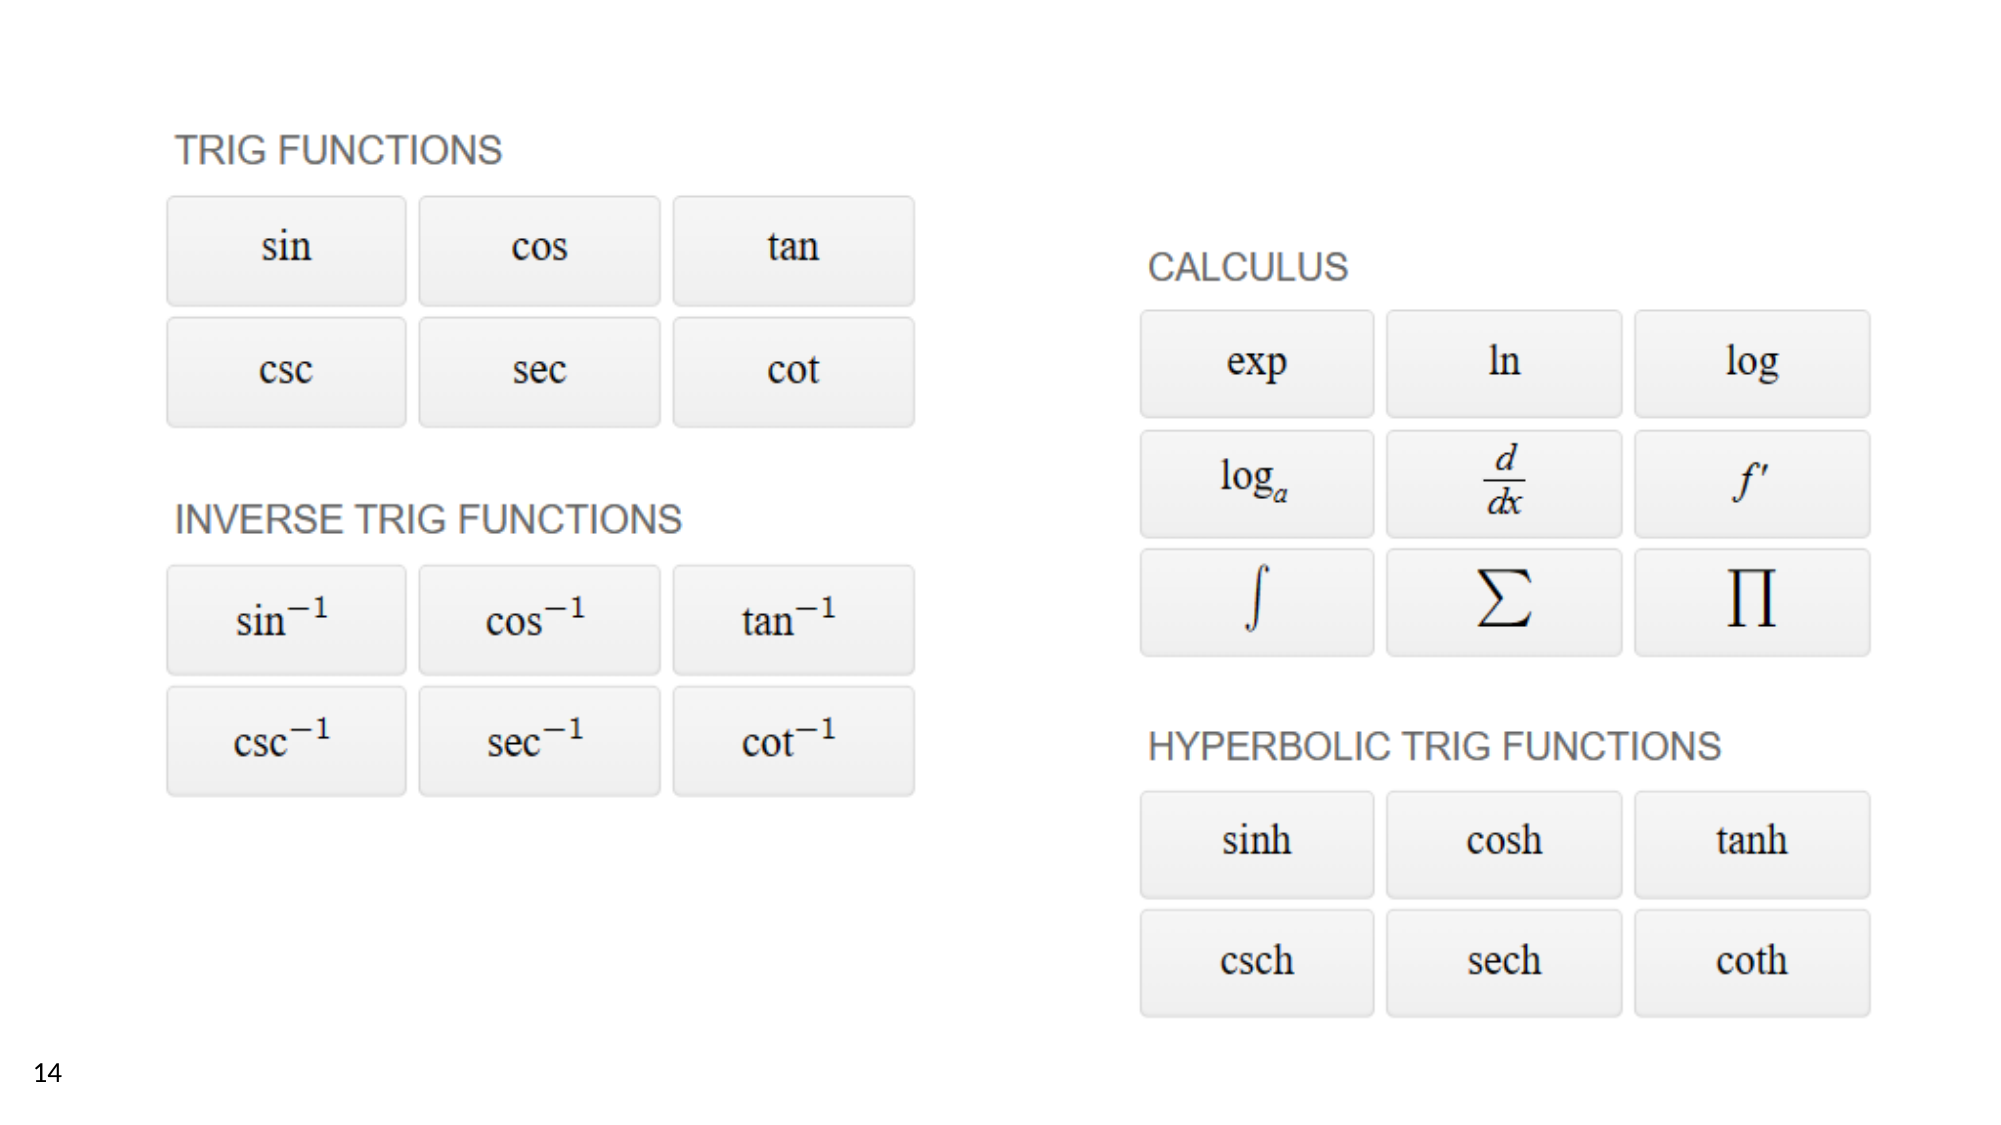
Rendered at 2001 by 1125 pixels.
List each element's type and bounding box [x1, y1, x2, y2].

picture [157, 112, 943, 870]
picture [1127, 224, 1900, 1042]
